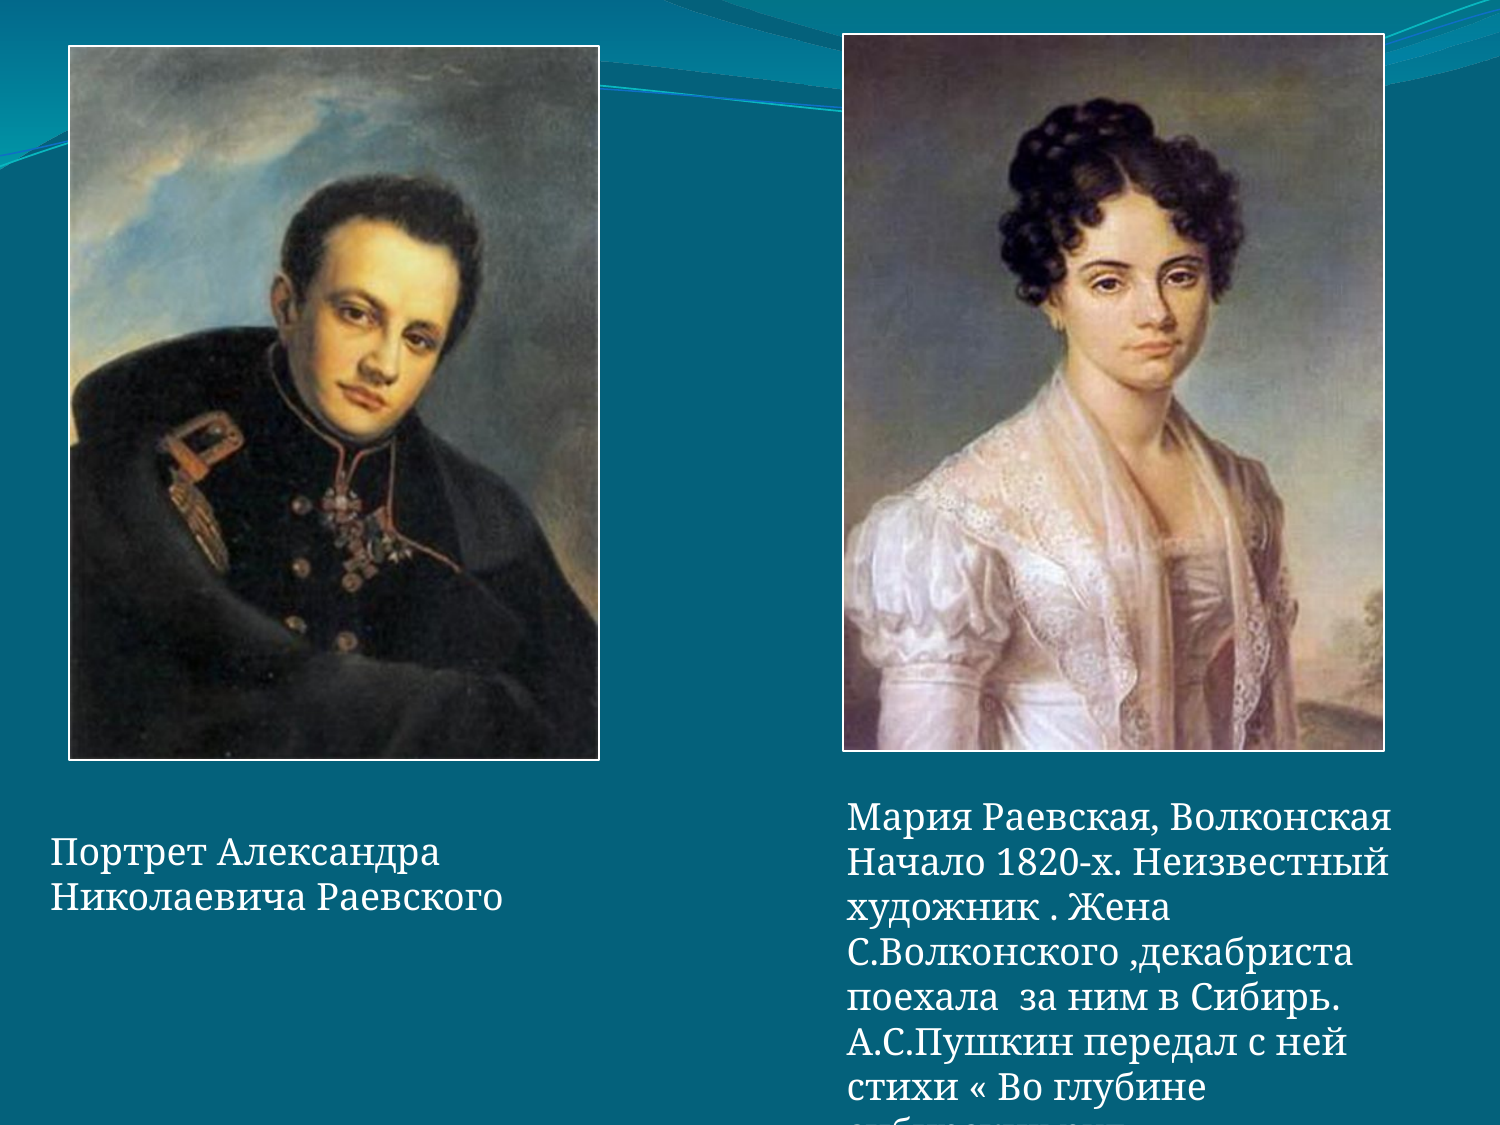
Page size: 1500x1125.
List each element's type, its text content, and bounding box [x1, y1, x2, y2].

text_box Мария Раевская, Волконская Начало 1820-х. Неизвестный художник . Жена С.Волконского ,декабриста поехала за ним в Сибирь. А.С.Пушкин передал с ней стихи « Во глубине сибирских руд…» [831, 785, 1430, 1125]
picture [70, 46, 598, 760]
text_box Портрет Александра Николаевича Раевского [35, 820, 598, 925]
picture [843, 34, 1384, 751]
